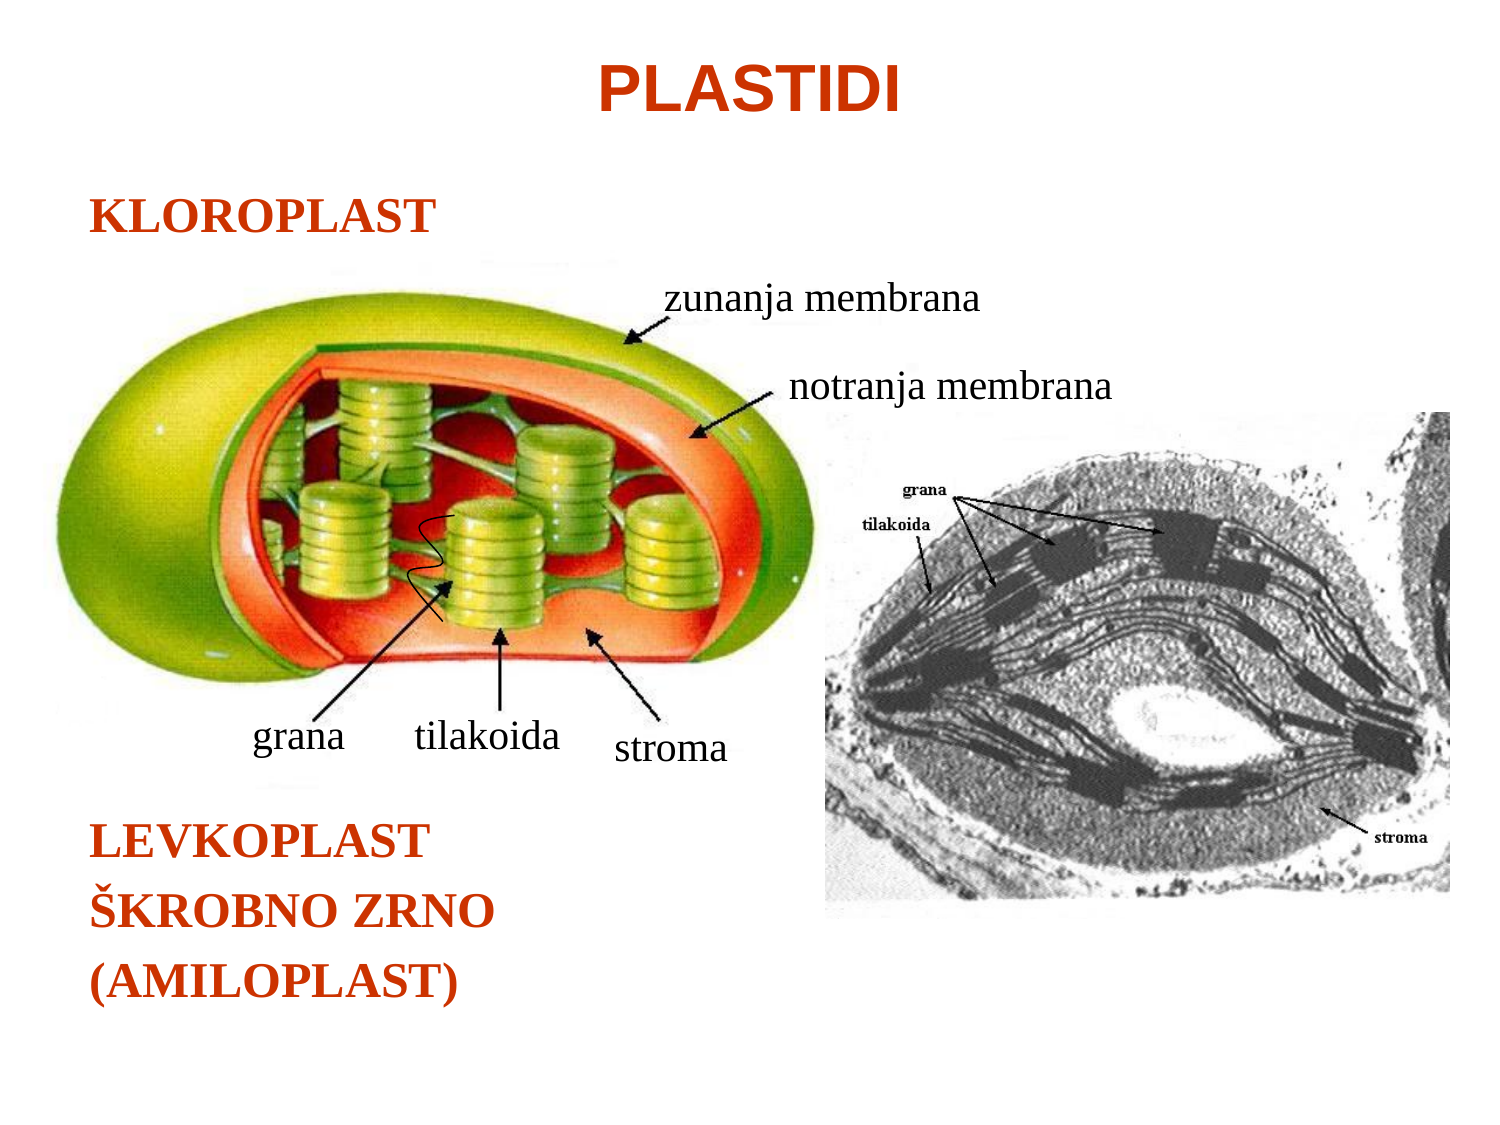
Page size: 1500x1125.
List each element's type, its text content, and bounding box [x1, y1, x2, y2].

text_box KLOROPLAST [74, 174, 613, 248]
text_box zunanja membrana [923, 262, 996, 328]
subtitle PLASTIDI [225, 37, 1275, 138]
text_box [0, 249, 919, 813]
picture [824, 412, 1451, 920]
text_box notranja membrana [923, 350, 1128, 410]
text_box LEVKOPLAST ŠKROBNO ZRNO (AMILOPLAST) [74, 822, 613, 1038]
